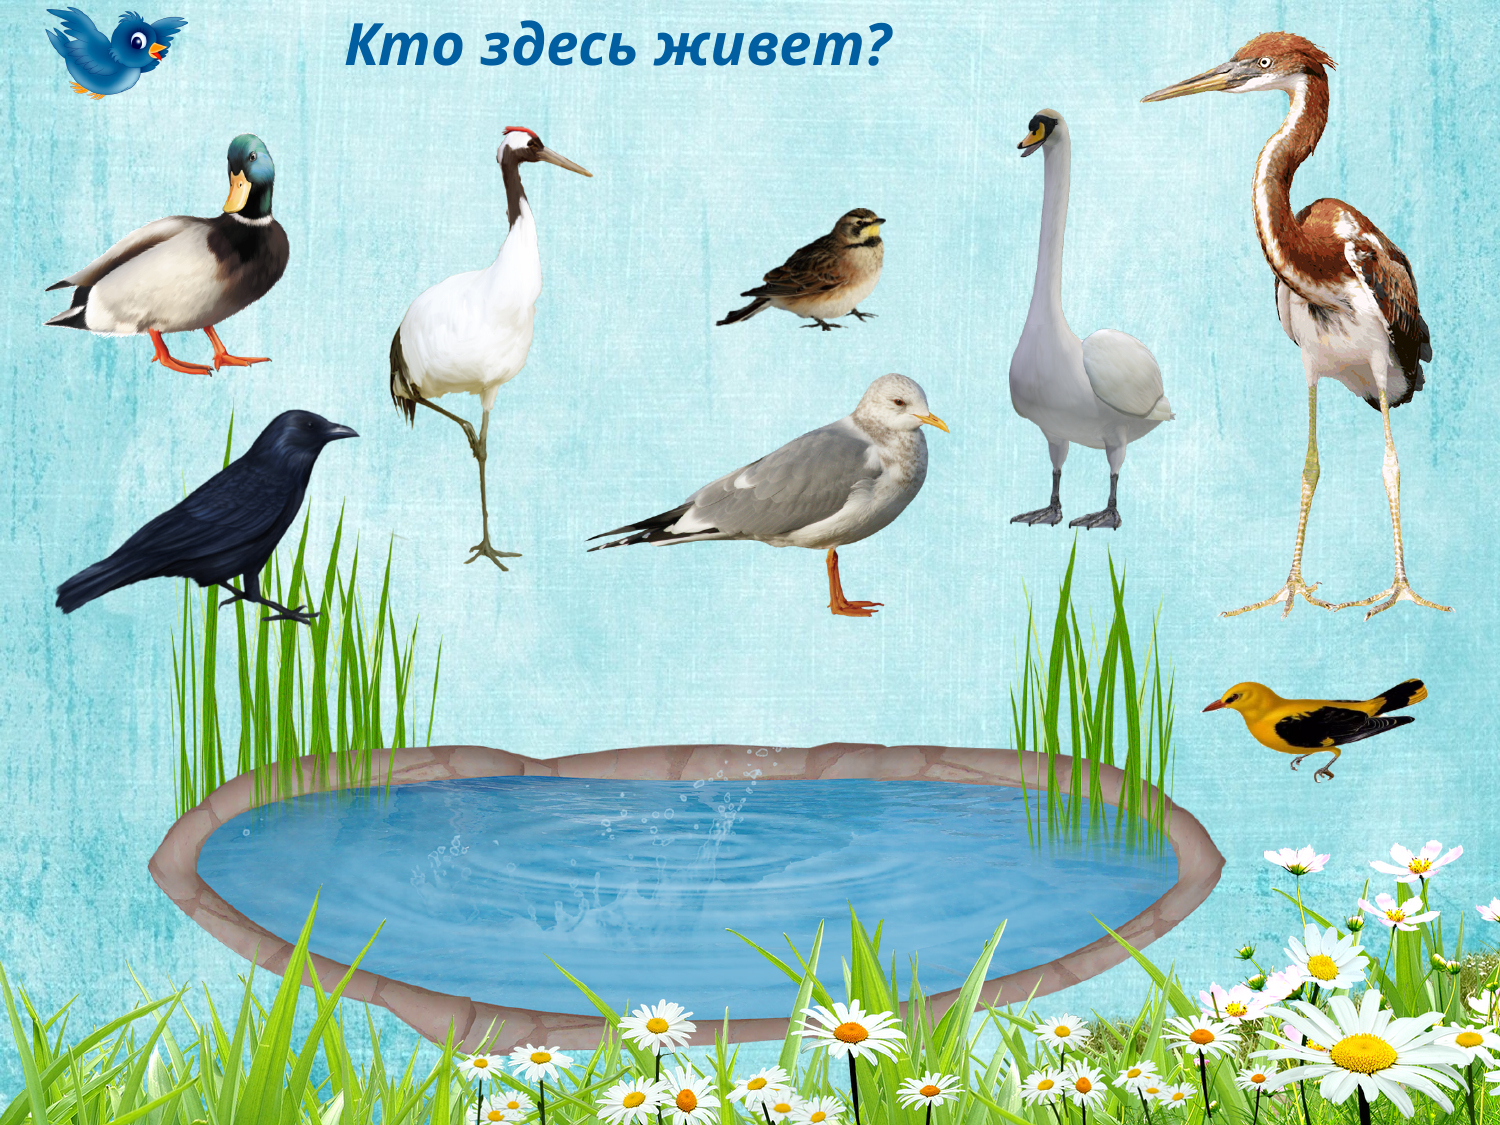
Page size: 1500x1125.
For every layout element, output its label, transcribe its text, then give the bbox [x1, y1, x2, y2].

picture [0, 0, 1500, 1125]
text_box Кто здесь живет? [191, 0, 1065, 85]
